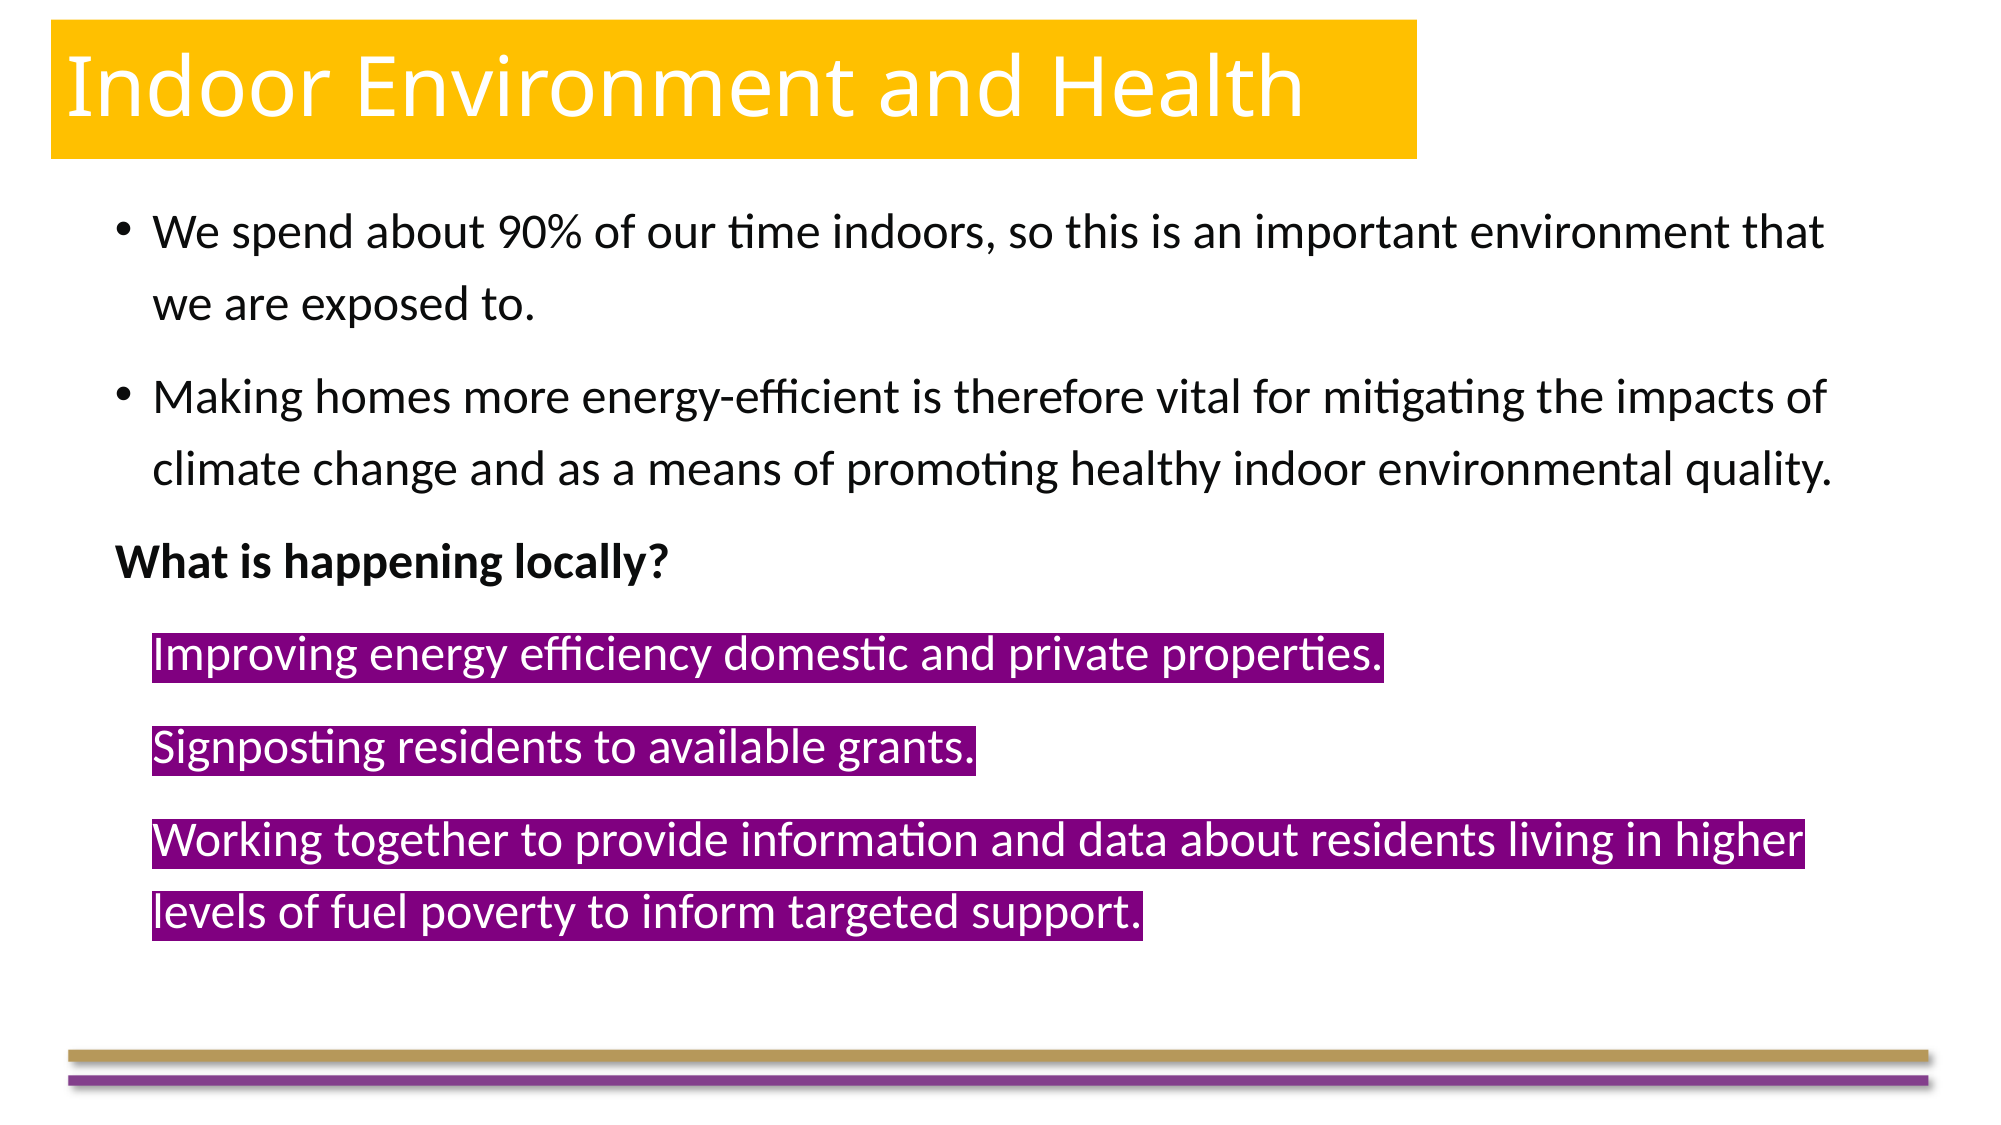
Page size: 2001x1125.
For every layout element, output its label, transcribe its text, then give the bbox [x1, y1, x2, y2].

title Indoor Environment and Health [51, 19, 1417, 159]
list We spend about 90% of our time indoors, so this is an important environment that we are exposed to. Making homes more energy-efficient is therefore vital for mitigating the impacts of climate change and as a means of promoting healthy indoor environmental quality. What is happening locally? Improving energy efficiency domestic and private properties. Signposting residents to available grants. Working together to provide information and data about residents living in higher levels of fuel poverty to inform targeted support. [99, 178, 1900, 1023]
picture [55, 1035, 1945, 1119]
